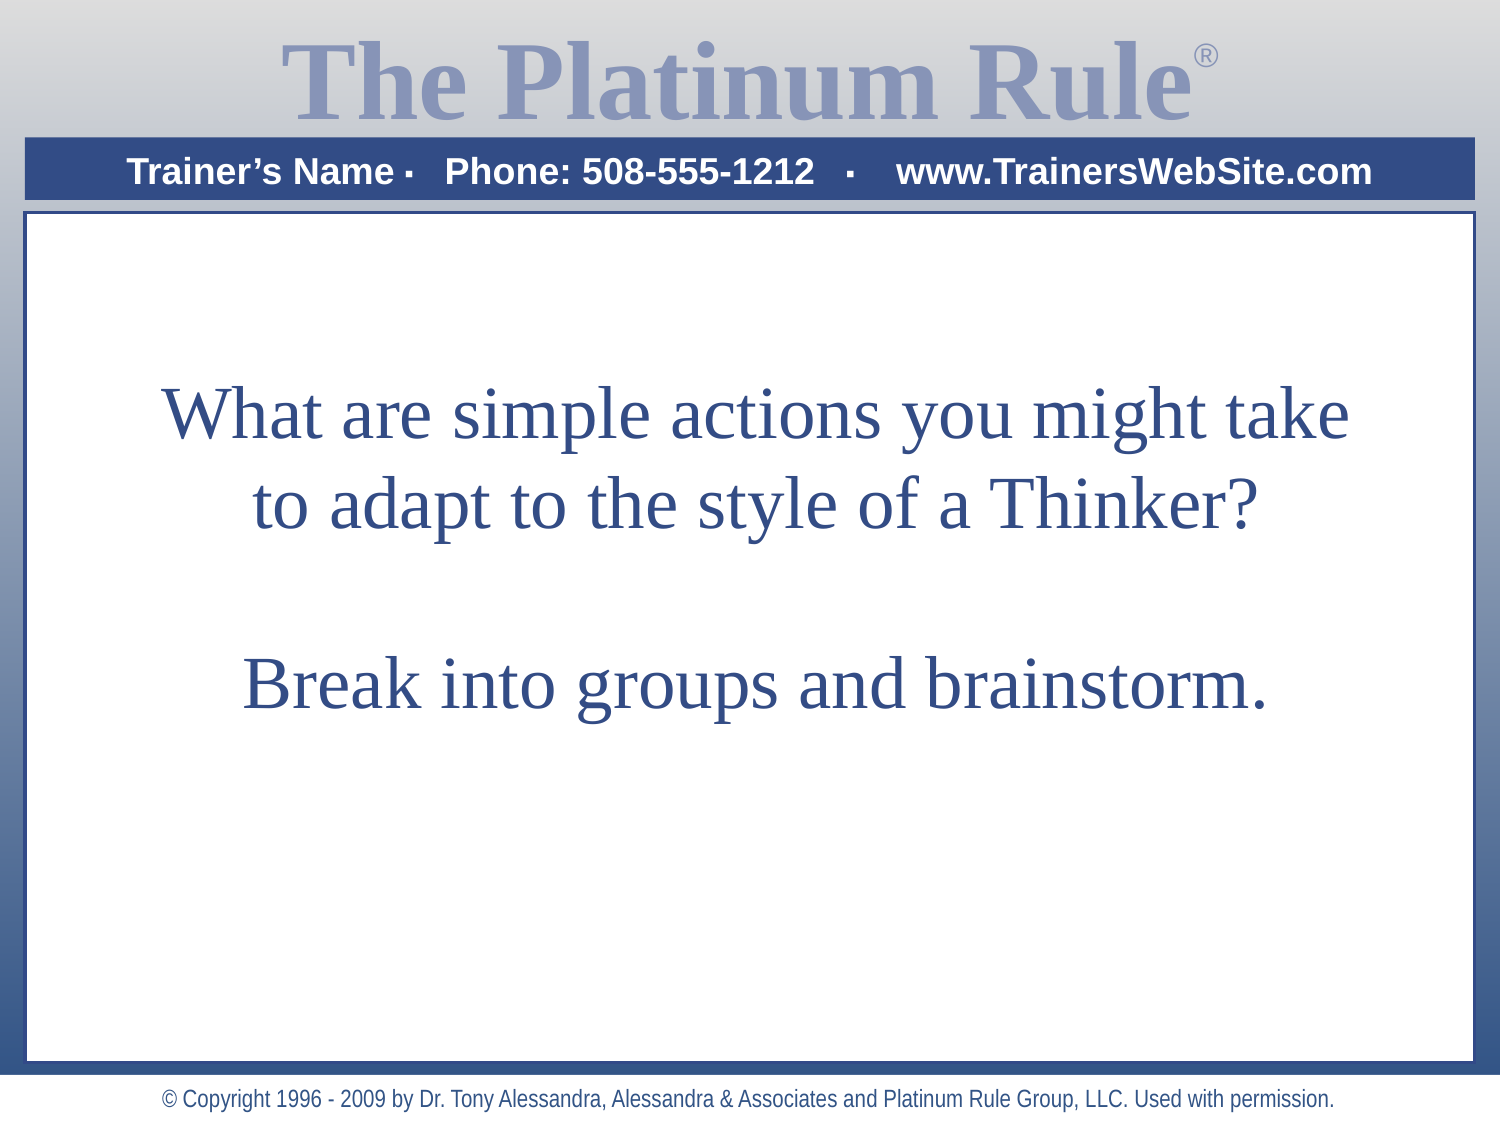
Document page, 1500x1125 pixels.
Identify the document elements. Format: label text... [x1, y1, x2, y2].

title What are simple actions you might take to adapt to the style of a Thinker? Break into groups and brainstorm. [112, 262, 1400, 825]
footer © Copyright 1996 - 2009 by Dr. Tony Alessandra, Alessandra & Associates and Platinum Rule Group, LLC. Used with permission. [37, 1074, 1463, 1113]
